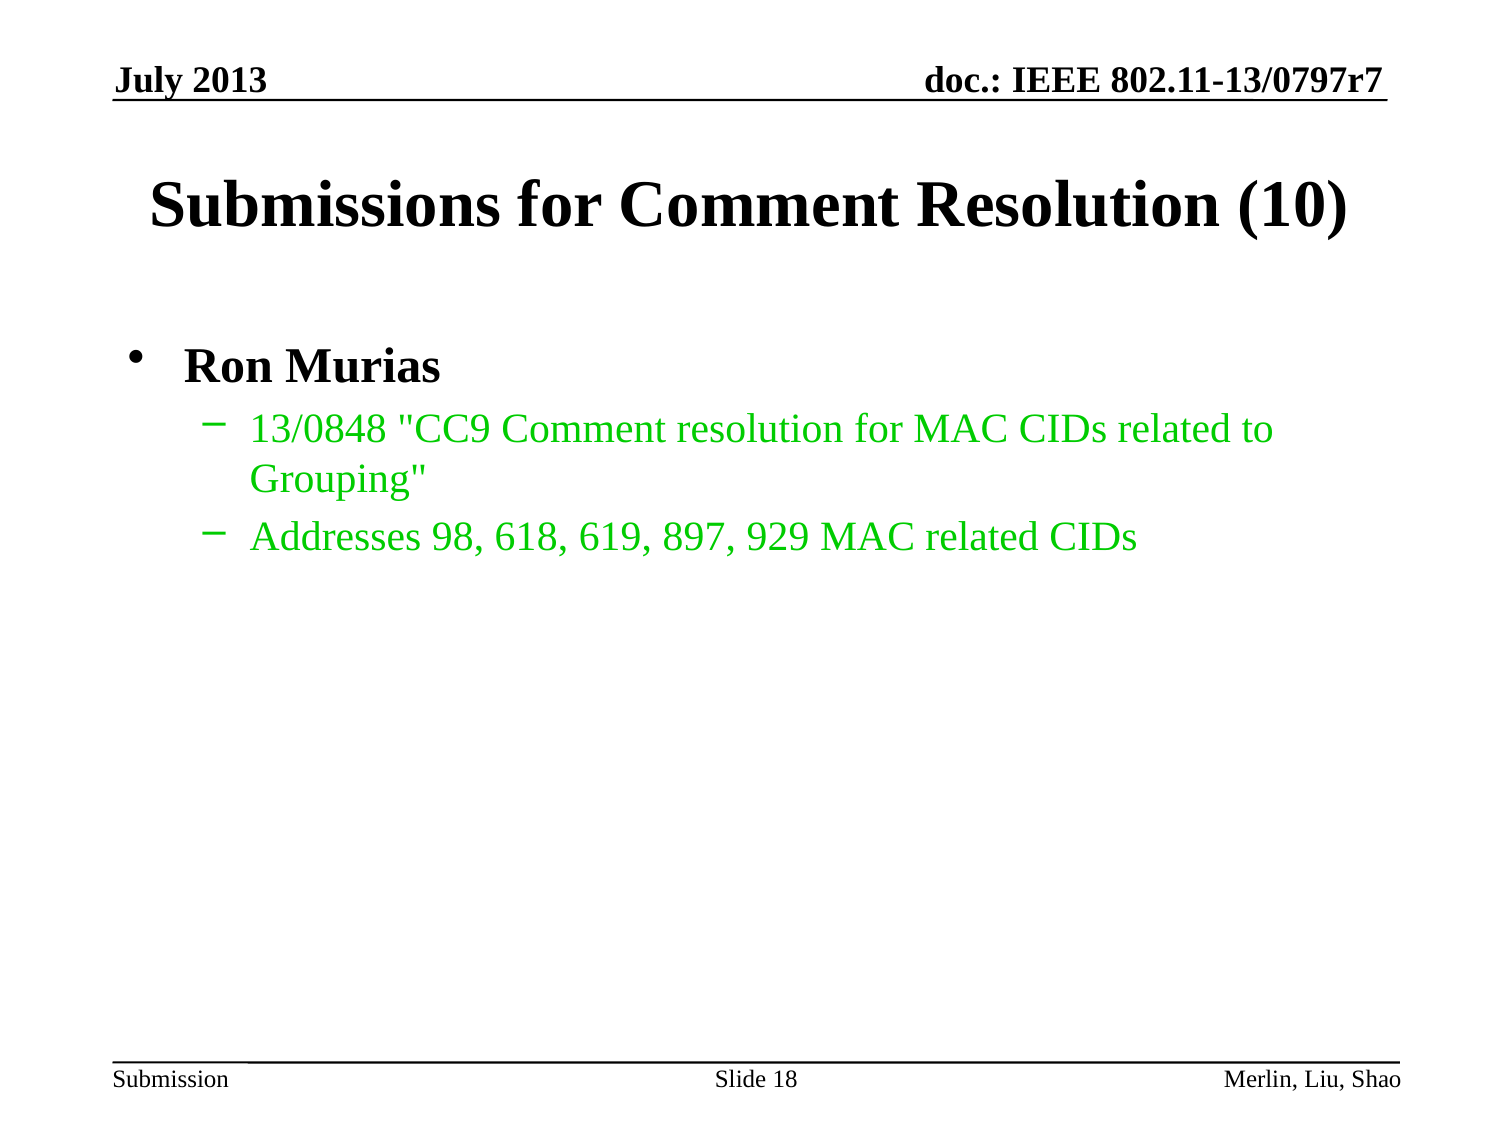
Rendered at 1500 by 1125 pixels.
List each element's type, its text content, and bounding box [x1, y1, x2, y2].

slide_number Slide 18 [712, 1061, 800, 1093]
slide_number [114, 54, 333, 101]
list Ron Murias 13/0848 "CC9 Comment resolution for MAC CIDs related to Grouping" Addresses 98, 618, 619, 897, 929 MAC related CIDs [112, 324, 1388, 1001]
title Submissions for Comment Resolution (10) [112, 112, 1388, 288]
footer Merlin, Liu, Shao [1221, 1061, 1402, 1093]
